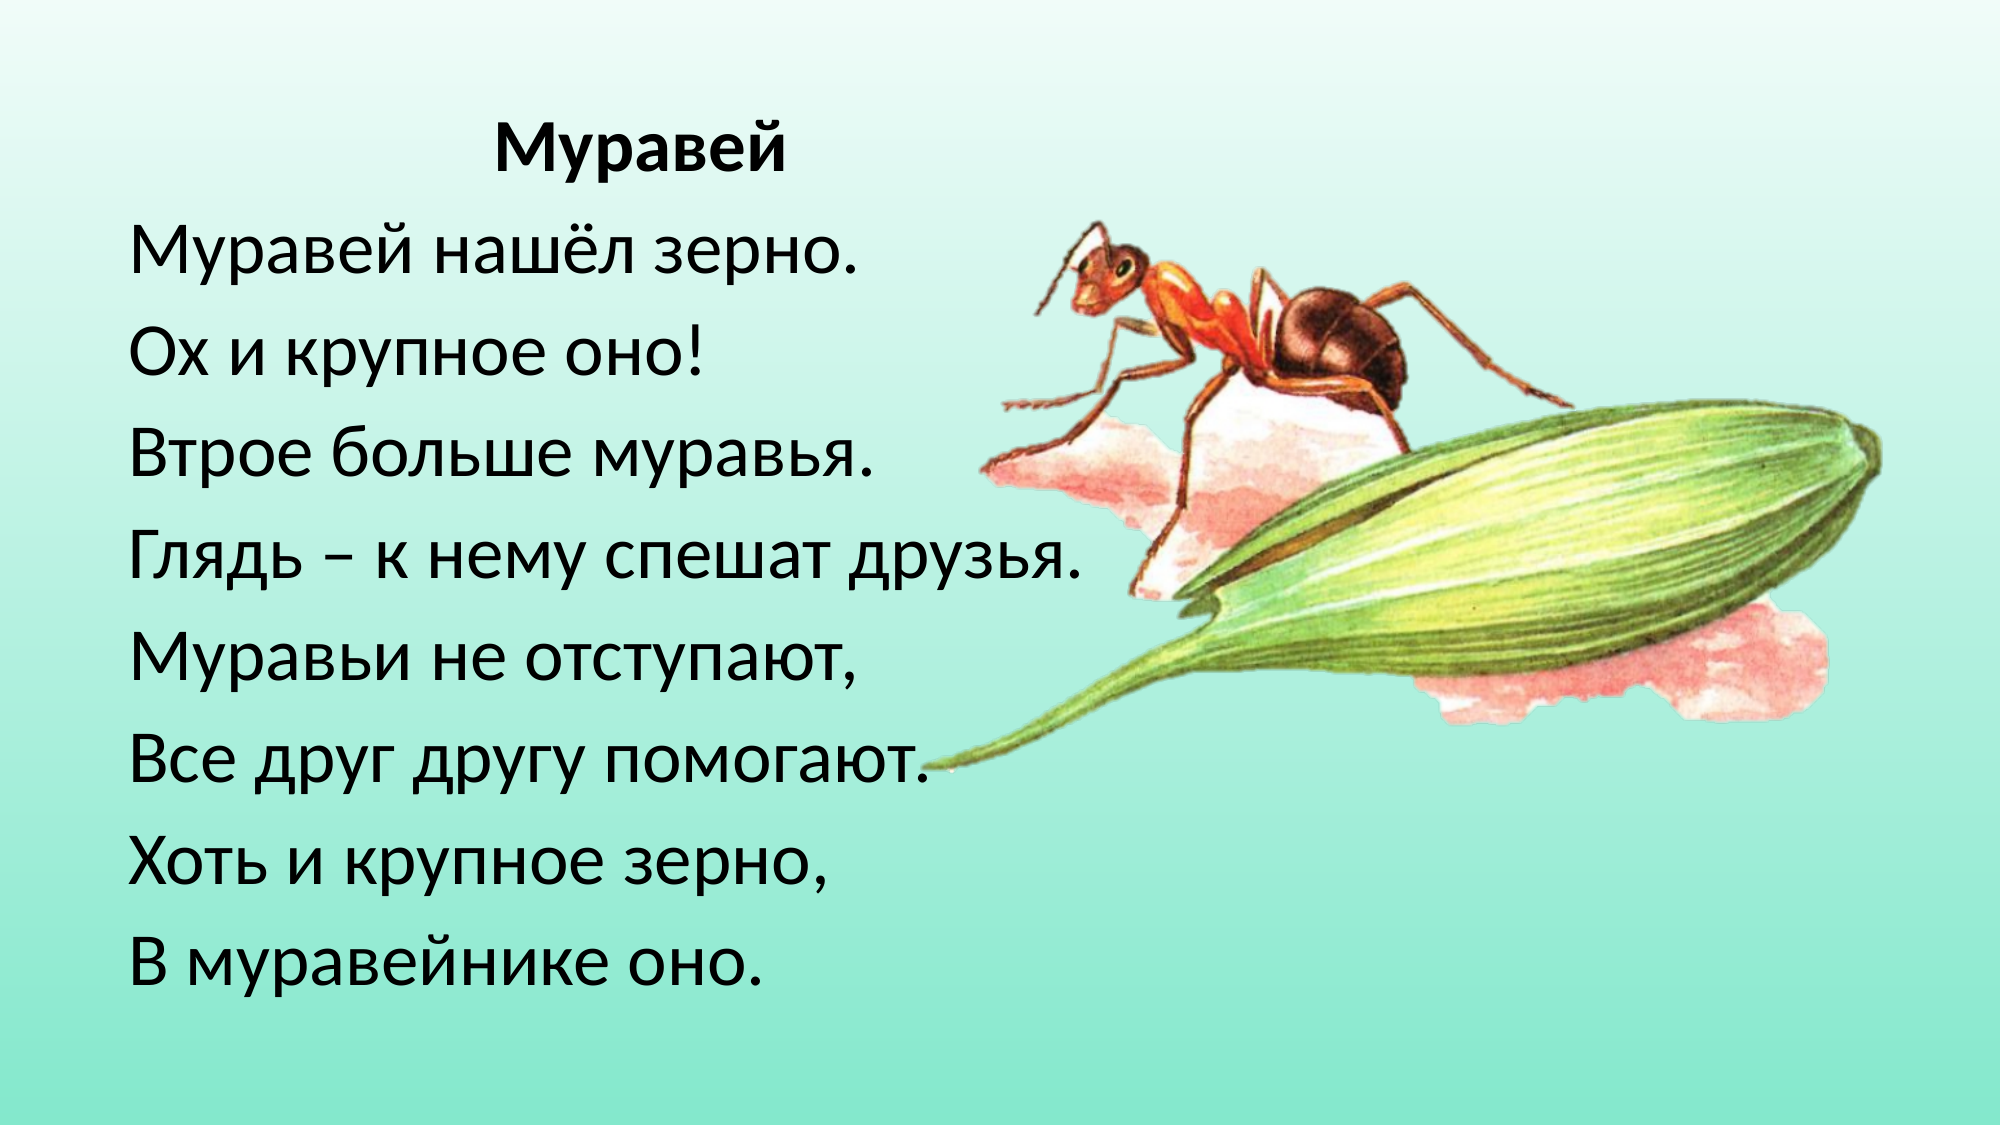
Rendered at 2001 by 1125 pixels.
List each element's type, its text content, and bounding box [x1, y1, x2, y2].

picture [897, 187, 1954, 798]
list Муравей Муравей нашёл зерно. Ох и крупное оно! Втрое больше муравья. Глядь – к нему спешат друзья. Муравьи не отступают, Все друг другу помогают. Хоть и крупное зерно, В муравейнике оно. [113, 99, 1169, 1031]
